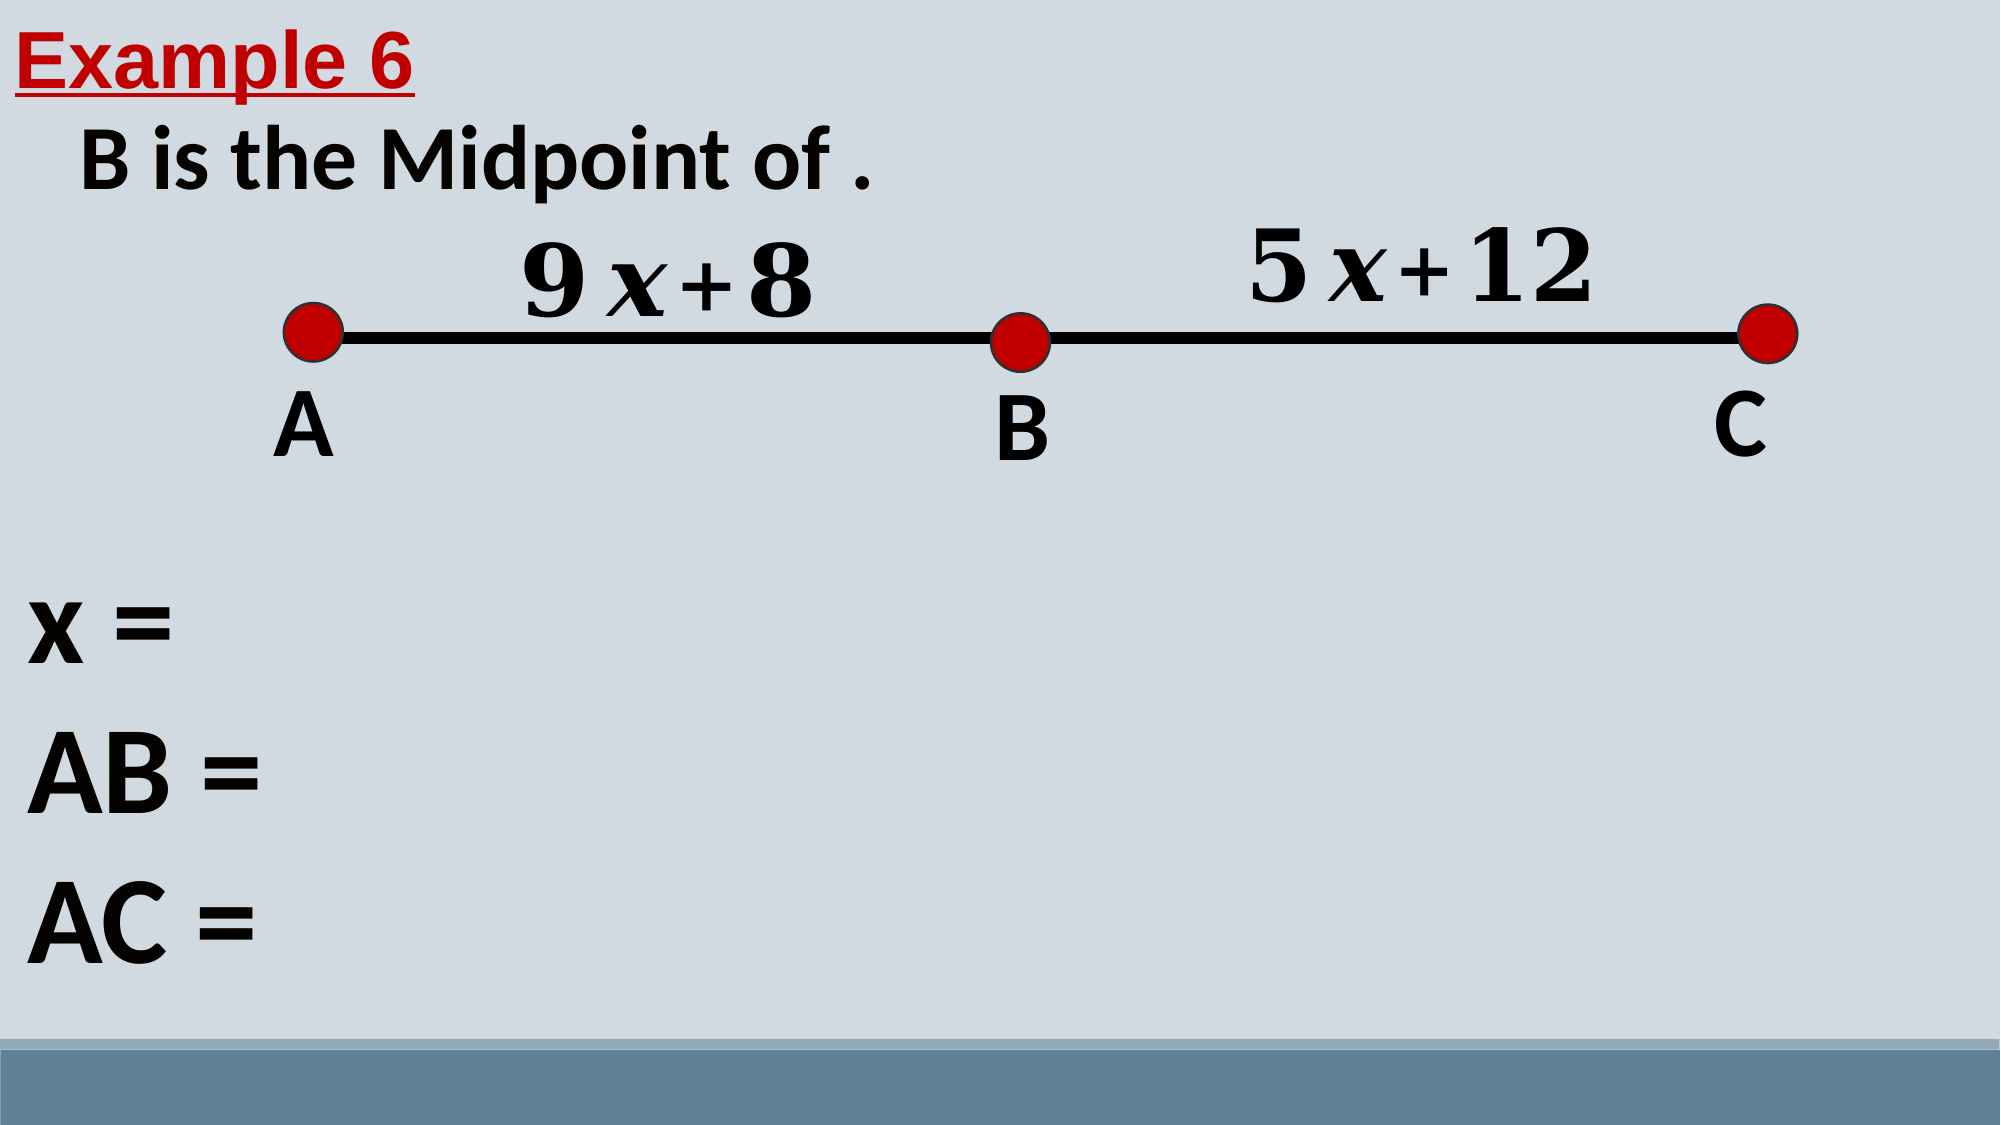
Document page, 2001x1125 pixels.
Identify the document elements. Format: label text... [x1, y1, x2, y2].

text_box [990, 312, 1050, 334]
text_box [282, 301, 345, 363]
text_box A [258, 348, 366, 484]
text_box B [979, 353, 1087, 489]
text_box [1737, 303, 1799, 365]
text_box [989, 346, 1052, 374]
text_box Example 6 [0, 0, 1470, 112]
text_box x = AB = AC = [12, 530, 284, 996]
text_box C [1699, 349, 1808, 484]
